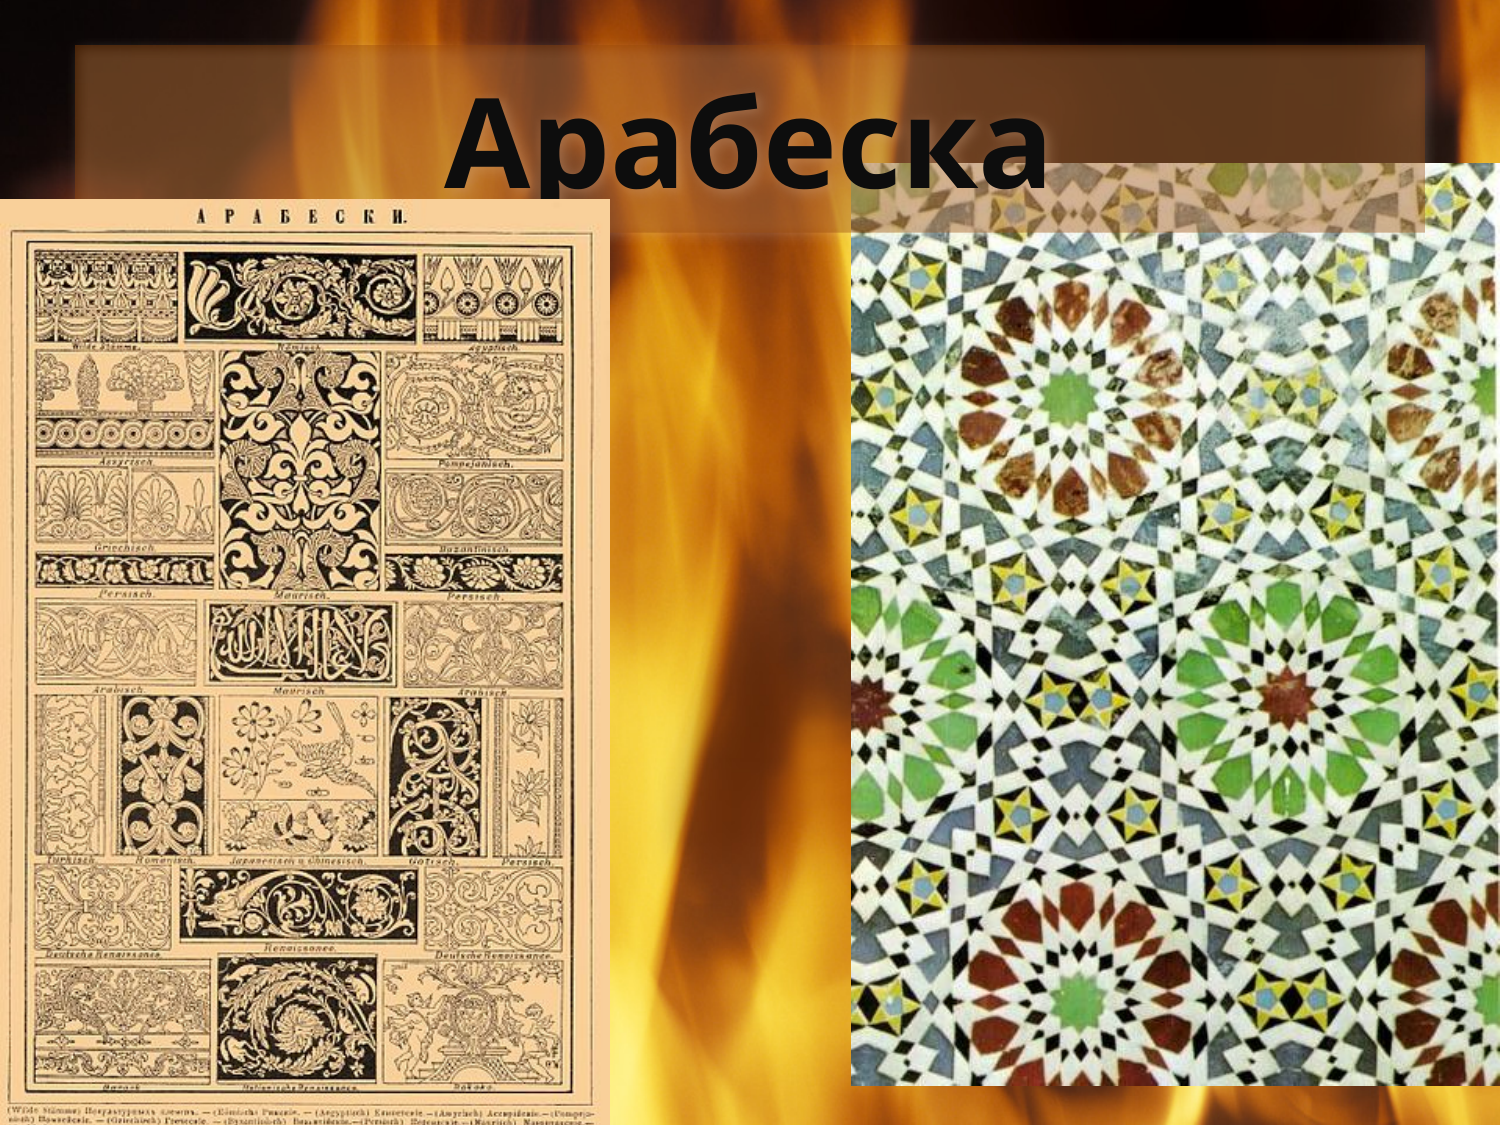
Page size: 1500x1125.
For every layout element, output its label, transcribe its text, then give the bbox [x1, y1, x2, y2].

picture [0, 0, 1500, 1125]
title Арабеска [75, 45, 1425, 233]
